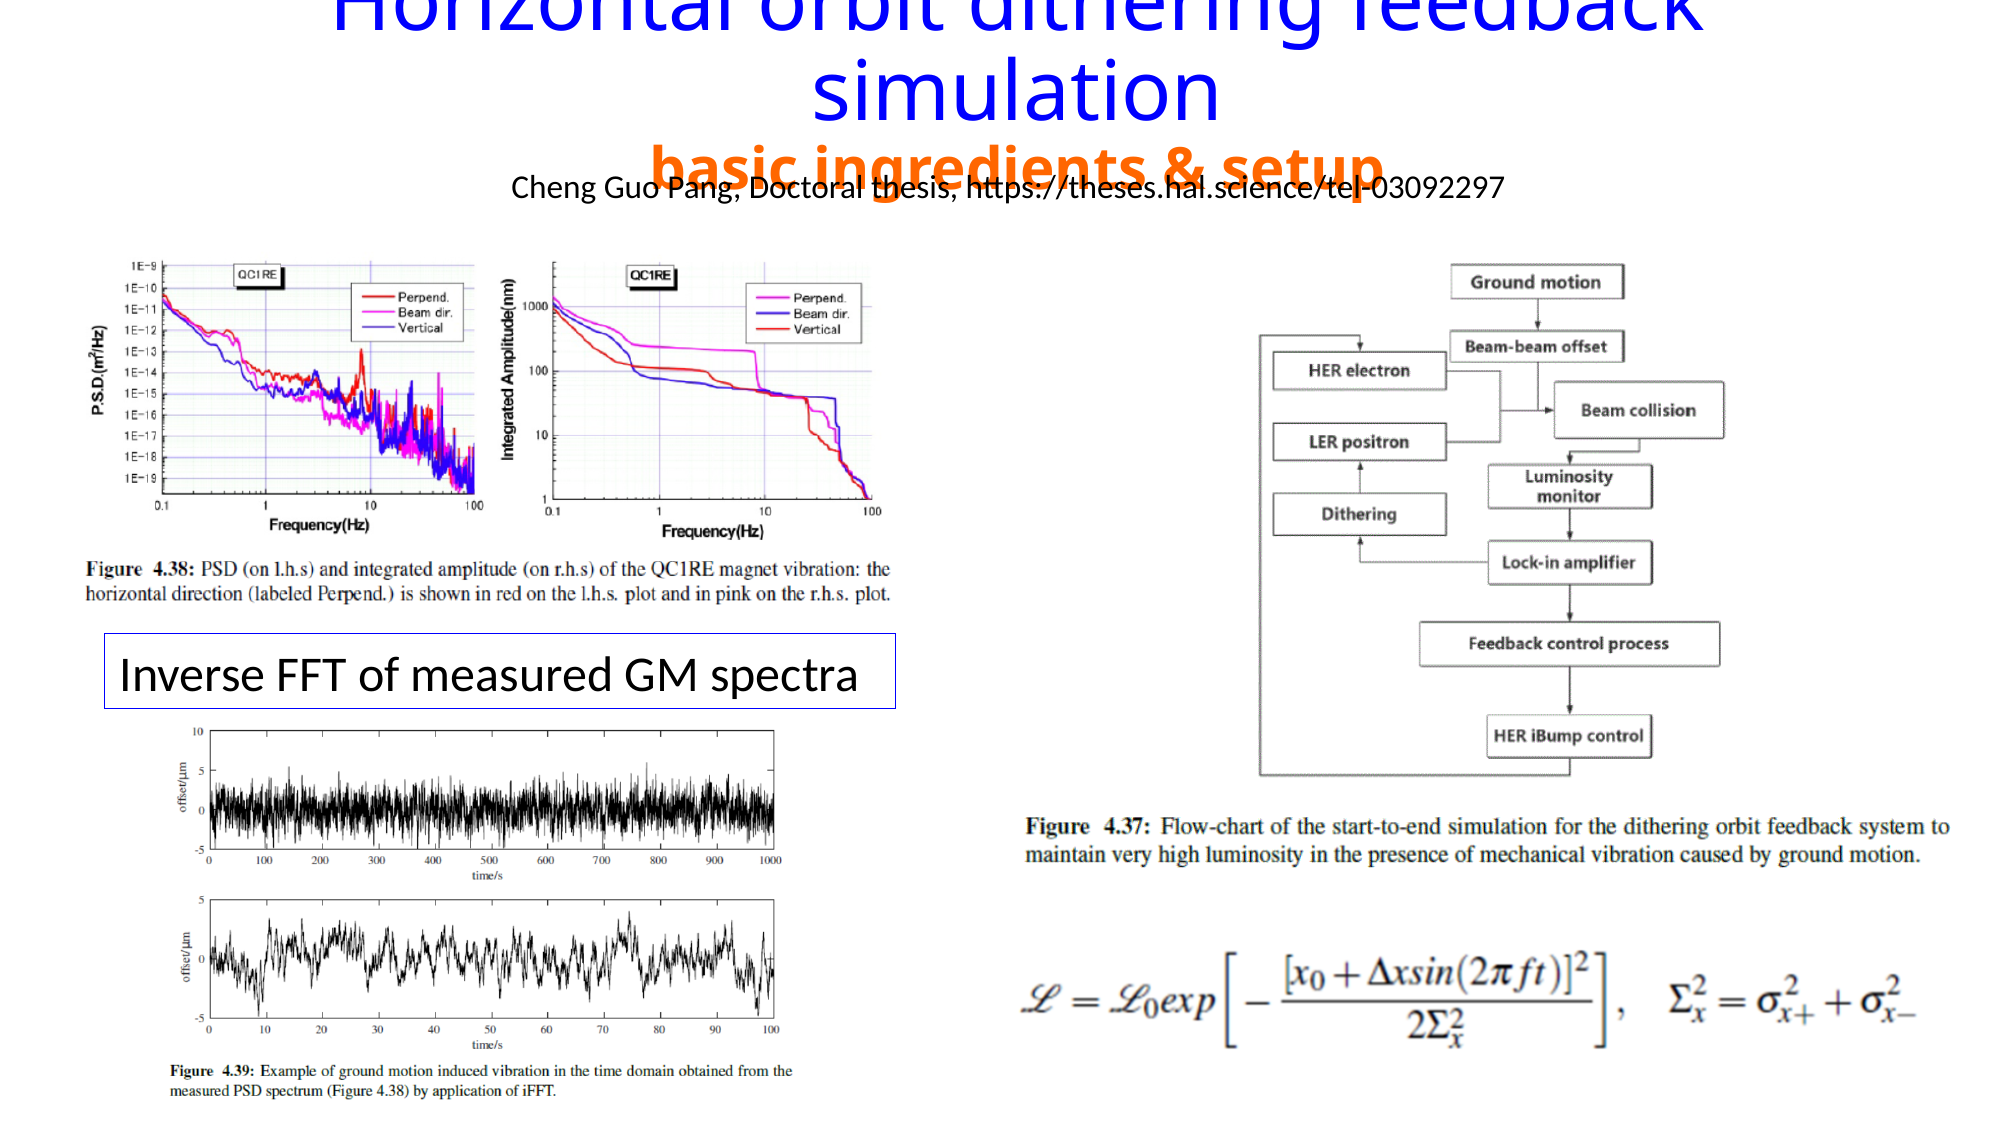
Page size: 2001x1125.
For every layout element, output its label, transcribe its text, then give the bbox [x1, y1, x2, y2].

picture [70, 239, 903, 609]
text_box Inverse FFT of measured GM spectra [104, 633, 896, 709]
picture [164, 719, 797, 1100]
picture [1016, 933, 1935, 1055]
title Horizontal orbit dithering feedback simulation basic ingredients & setup [166, 0, 1869, 162]
text_box Cheng Guo Pang, Doctoral thesis, https://theses.hal.science/tel-03092297 [332, 157, 1701, 213]
picture [1016, 257, 1957, 871]
